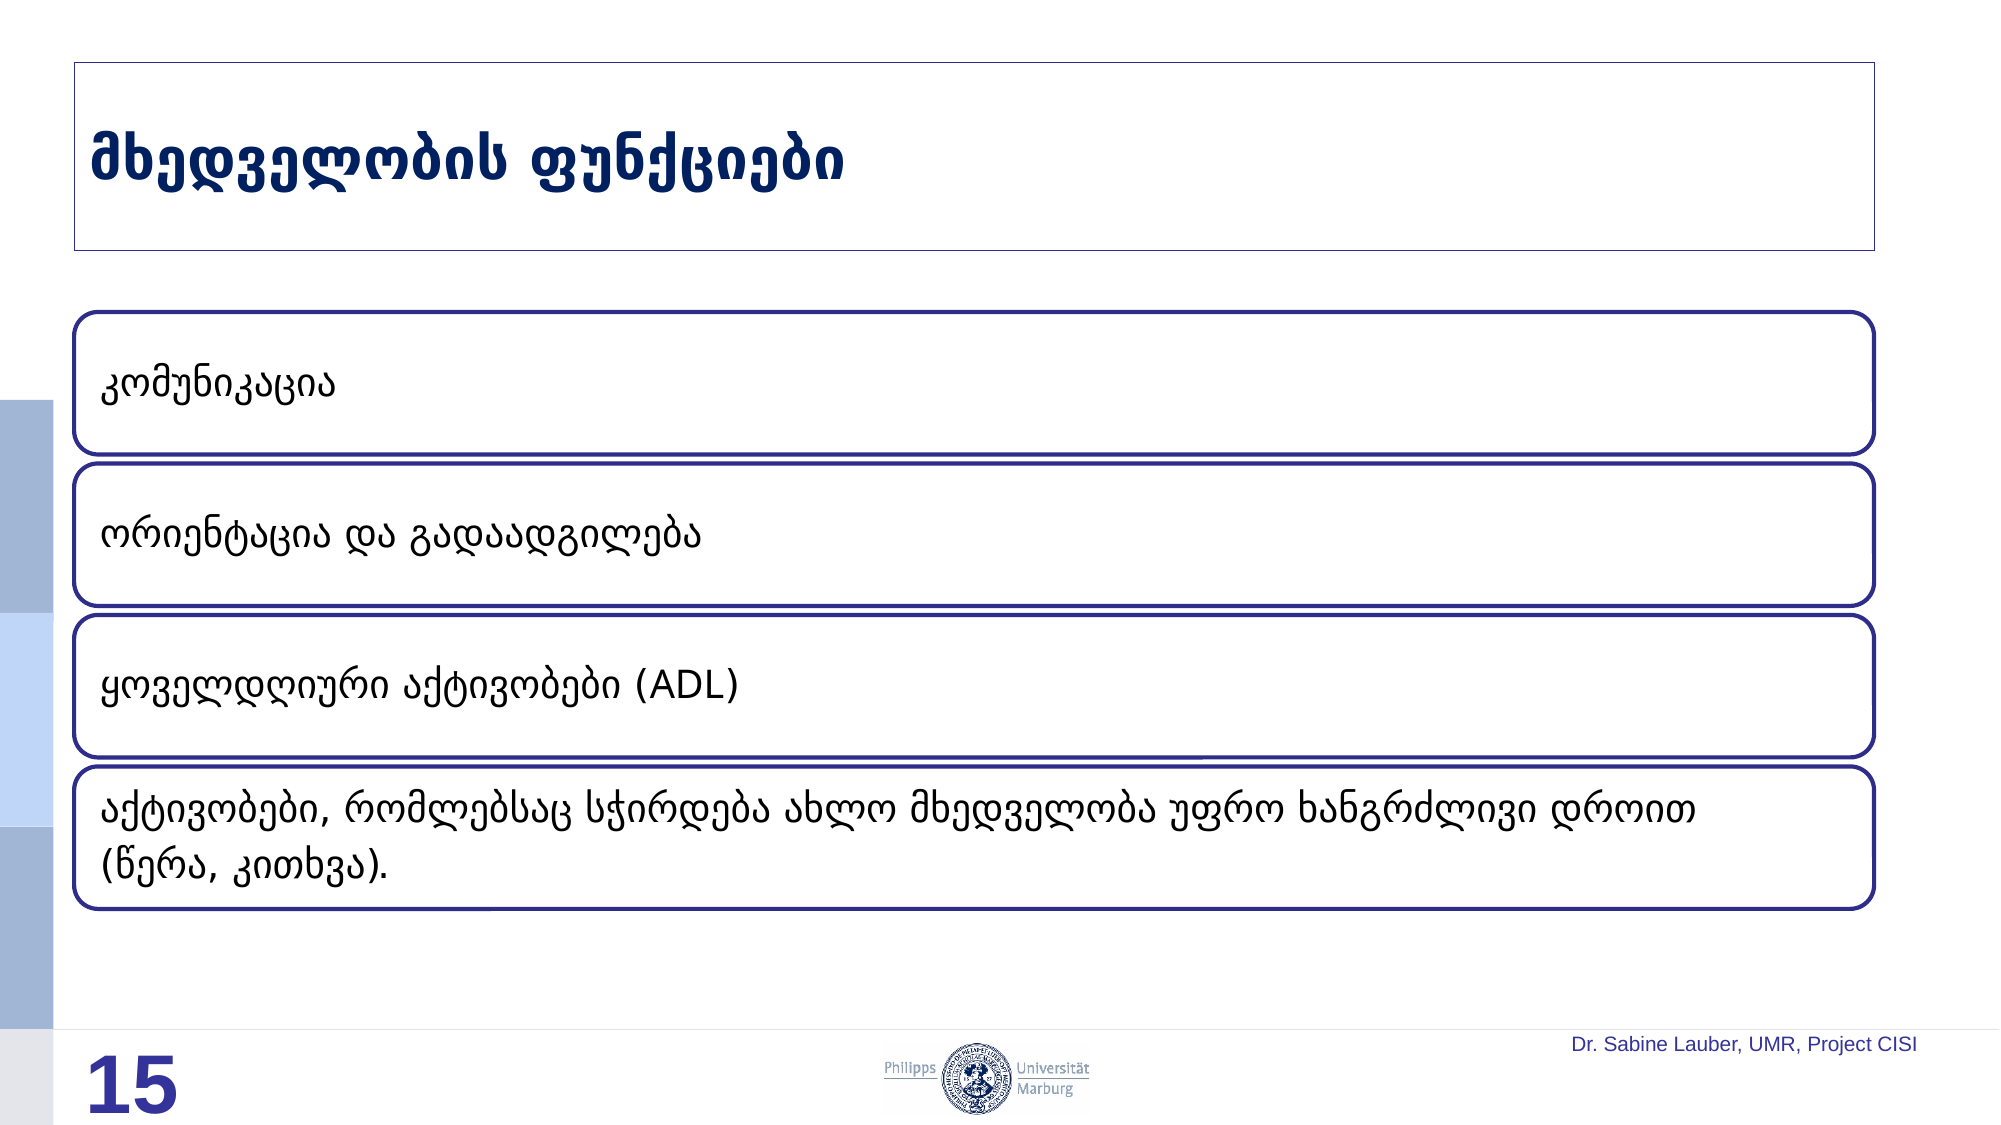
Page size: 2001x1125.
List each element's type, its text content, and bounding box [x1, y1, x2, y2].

title მხედველობის ფუნქციები [74, 62, 1875, 251]
slide_number 15 [70, 1022, 538, 1101]
picture [883, 1042, 1090, 1115]
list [73, 303, 1875, 969]
footer Dr. Sabine Lauber, UMR, Project CISI [1299, 1022, 1933, 1101]
